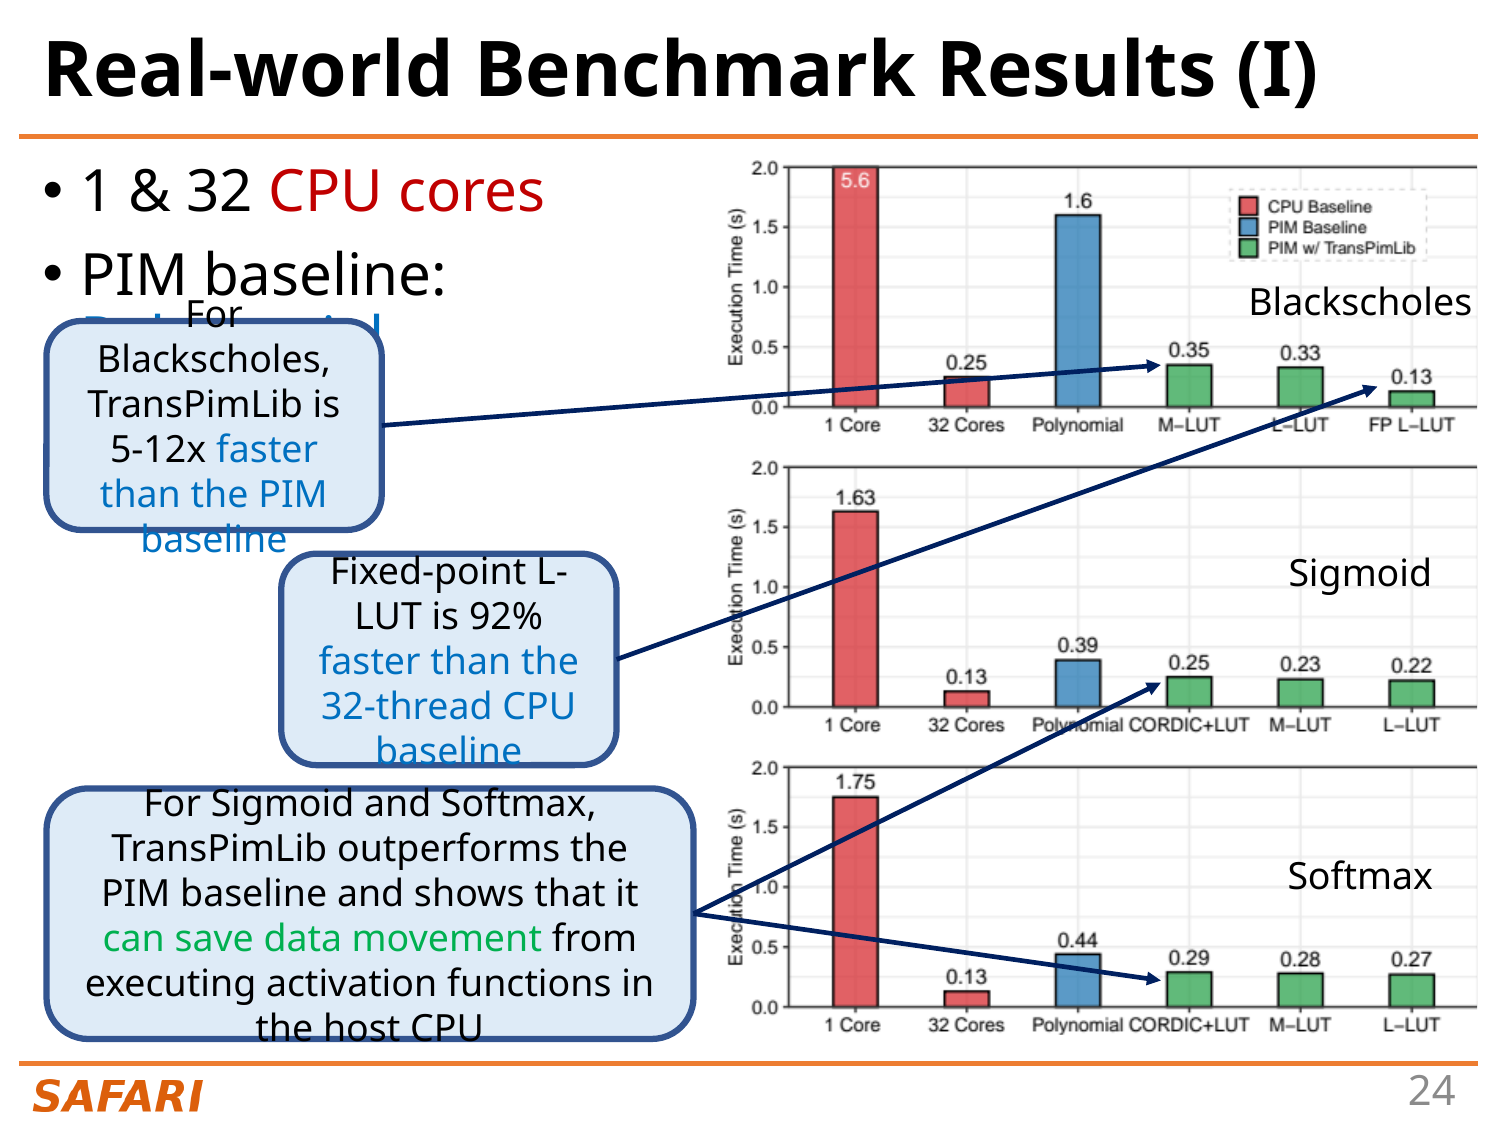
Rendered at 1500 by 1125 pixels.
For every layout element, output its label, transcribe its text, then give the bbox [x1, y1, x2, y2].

list 1 & 32 CPU cores PIM baseline: Polynomial [27, 153, 728, 1022]
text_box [46, 320, 1161, 530]
picture [31, 1070, 209, 1122]
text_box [281, 386, 1378, 766]
title Real-world Benchmark Results (I) [27, 21, 1487, 122]
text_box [1378, 459, 1478, 735]
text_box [1161, 759, 1478, 1035]
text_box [727, 159, 1478, 435]
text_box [46, 682, 1161, 1040]
